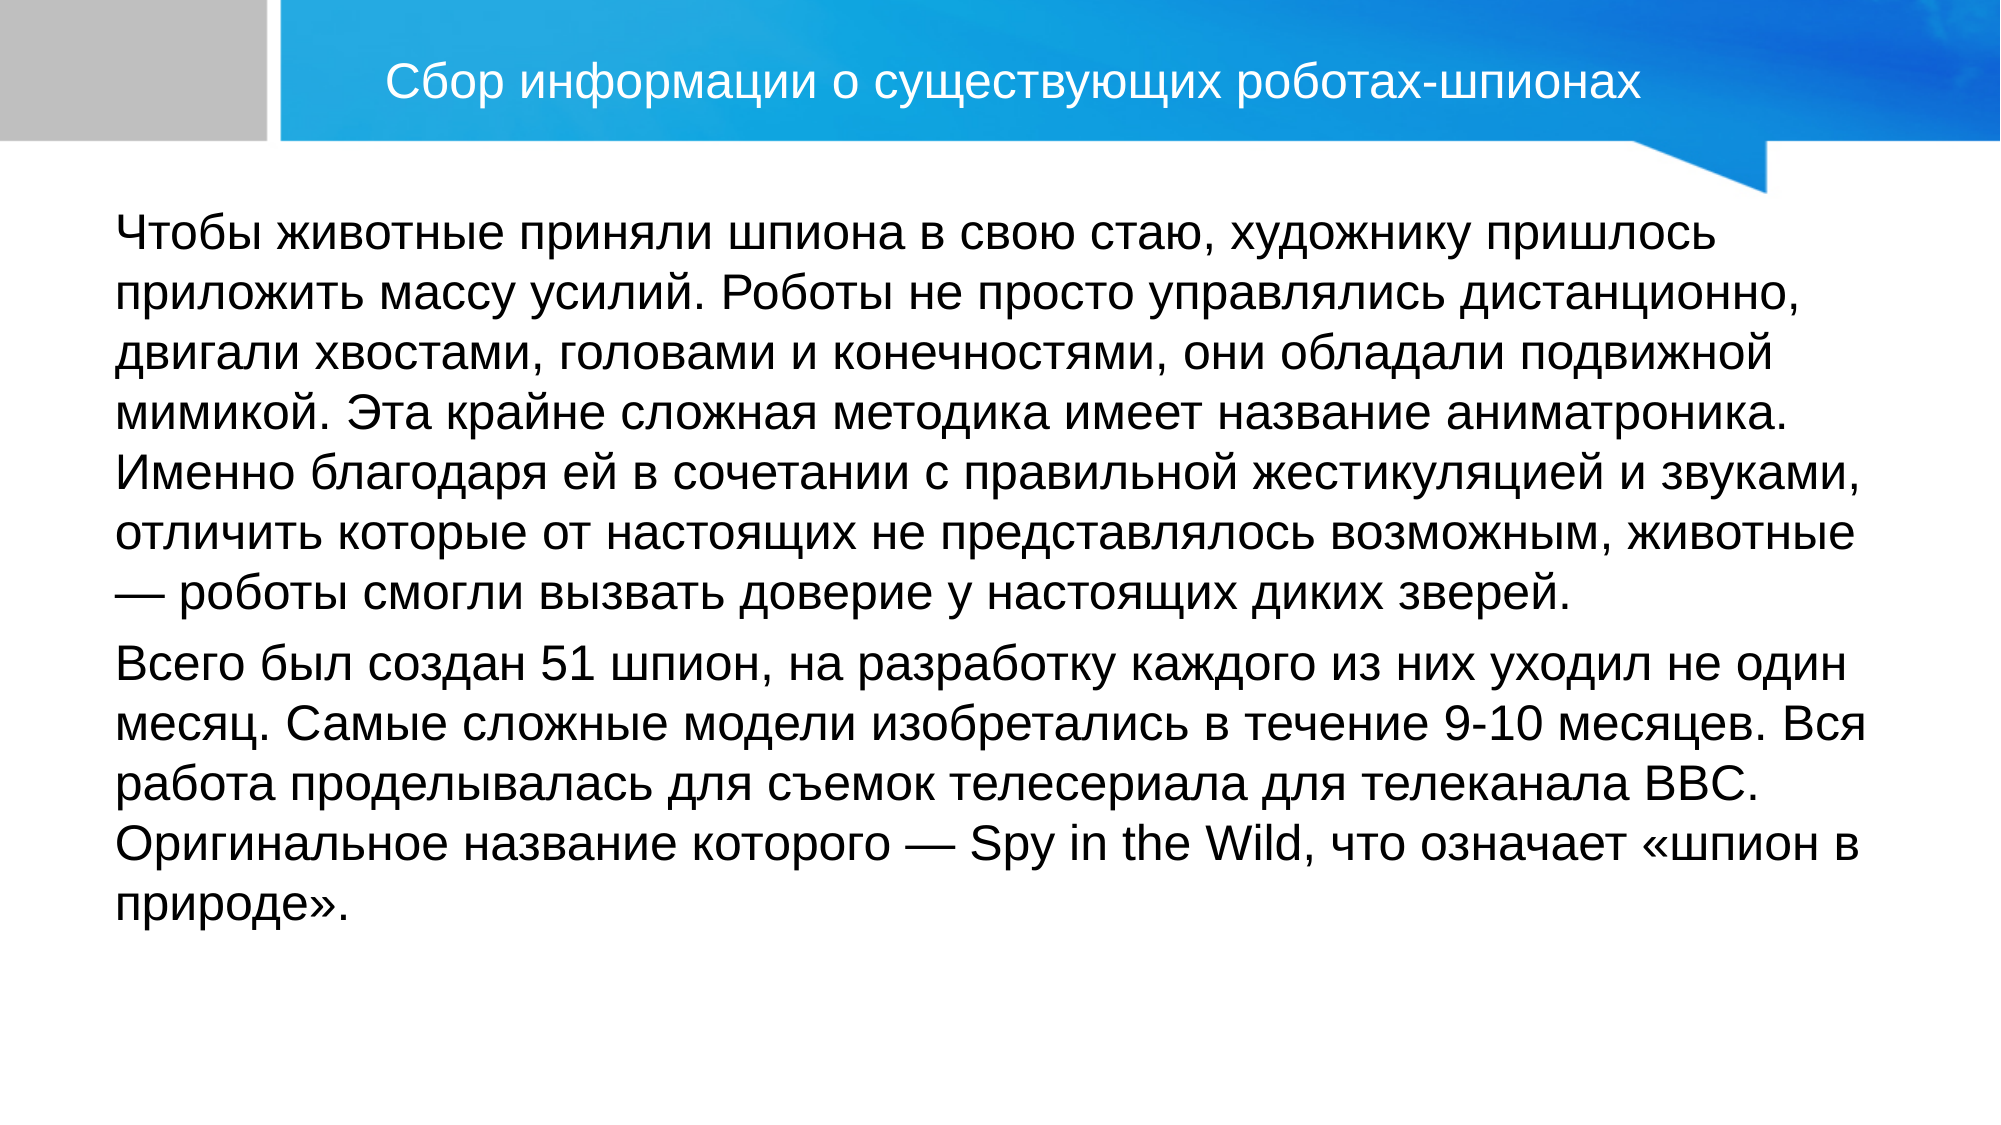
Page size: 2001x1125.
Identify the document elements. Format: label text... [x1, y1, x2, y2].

title Сбор информации о существующих роботах-шпионах [126, 30, 1901, 128]
list Чтобы животные приняли шпиона в свою стаю, художнику пришлось приложить массу усилий. Роботы не просто управлялись дистанционно, двигали хвостами, головами и конечностями, они обладали подвижной мимикой. Эта крайне сложная методика имеет название аниматроника. Именно благодаря ей в сочетании с правильной жестикуляцией и звуками, отличить которые от настоящих не представлялось возможным, животные — роботы смогли вызвать доверие у настоящих диких зверей. Всего был создан 51 шпион, на разработку каждого из них уходил не один месяц. Самые сложные модели изобретались в течение 9-10 месяцев. Вся работа проделывалась для съемок телесериала для телеканала BBC. Оригинальное название которого — Spy in the Wild, что означает «шпион в природе». [99, 192, 1901, 1006]
picture [0, 0, 2000, 1125]
